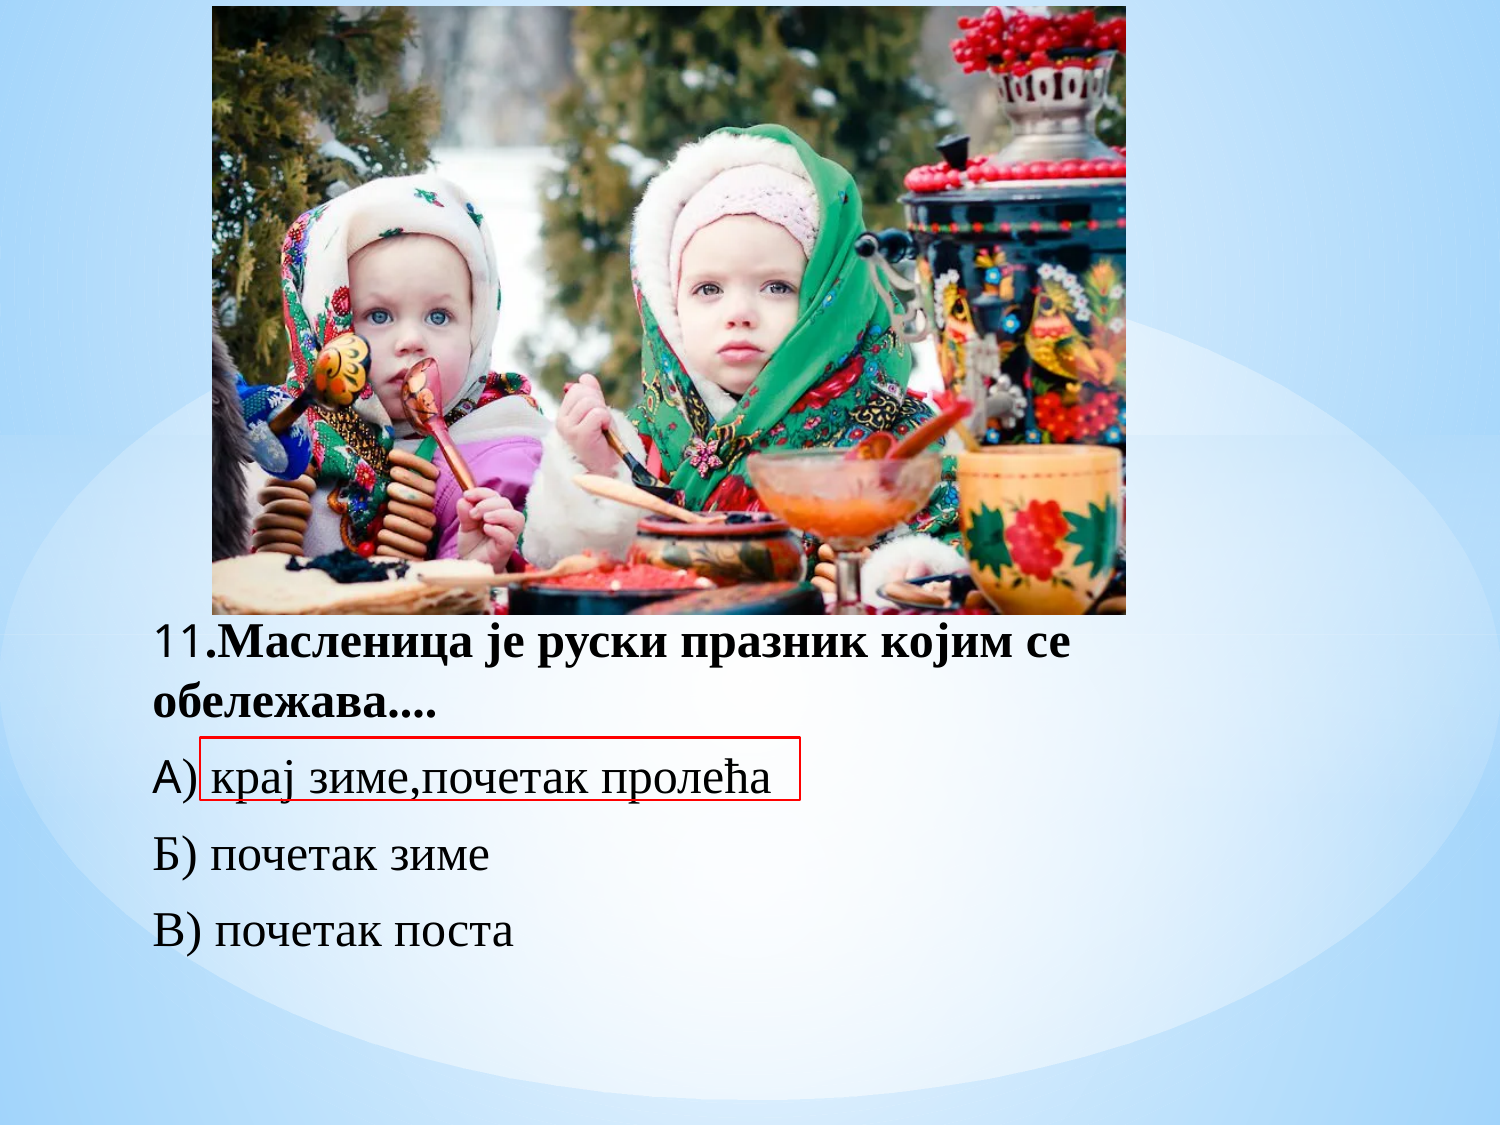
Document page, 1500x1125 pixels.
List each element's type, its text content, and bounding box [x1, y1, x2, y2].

text_box [199, 736, 801, 801]
subtitle 11.Масленица је руски празник којим се обележава.... А) крај зиме,почетак пролећа Б) почетак зиме В) почетак поста [137, 600, 1167, 1025]
picture [212, 5, 1126, 615]
